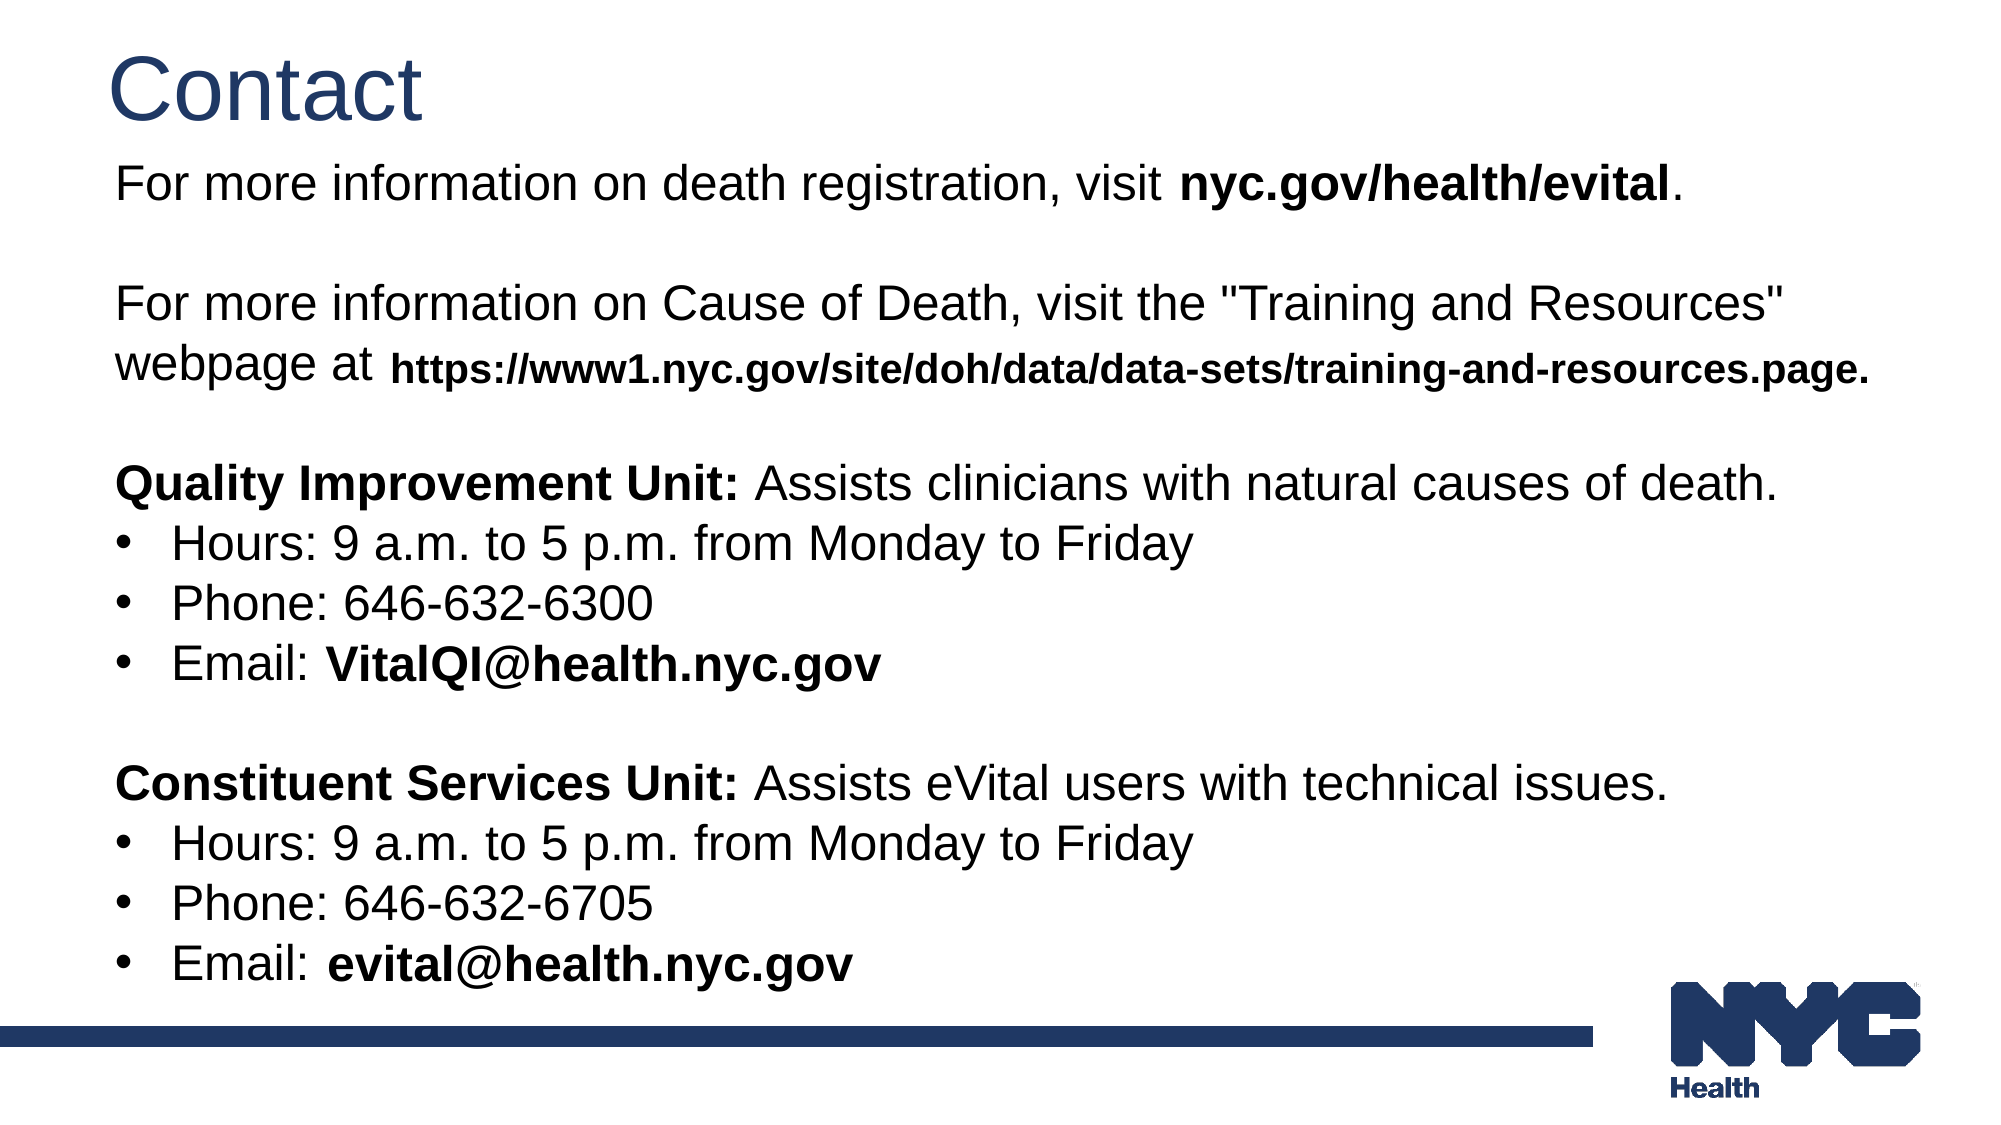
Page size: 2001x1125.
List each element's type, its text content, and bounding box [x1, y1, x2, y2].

picture [1671, 982, 1921, 1098]
text_box VitalQI@health.nyc.gov [317, 623, 940, 677]
list For more information on death registration, visit For more information on Cause of Death, visit the "Training and Resources" webpage at Quality Improvement Unit: Assists clinicians with natural causes of death. Hours: 9 a.m. to 5 p.m. from Monday to Friday Phone: 646-632-6300 Email: Constituent Services Unit: Assists eVital users with technical issues. Hours: 9 a.m. to 5 p.m. from Monday to Friday Phone: 646-632-6705 Email: [99, 143, 1900, 1005]
title Contact [99, 0, 1900, 143]
text_box nyc.gov/health/evital. [1171, 143, 1773, 197]
text_box evital@health.nyc.gov [319, 923, 941, 977]
text_box https://www1.nyc.gov/site/doh/data/data-sets/training-and-resources.page. [382, 334, 1897, 388]
